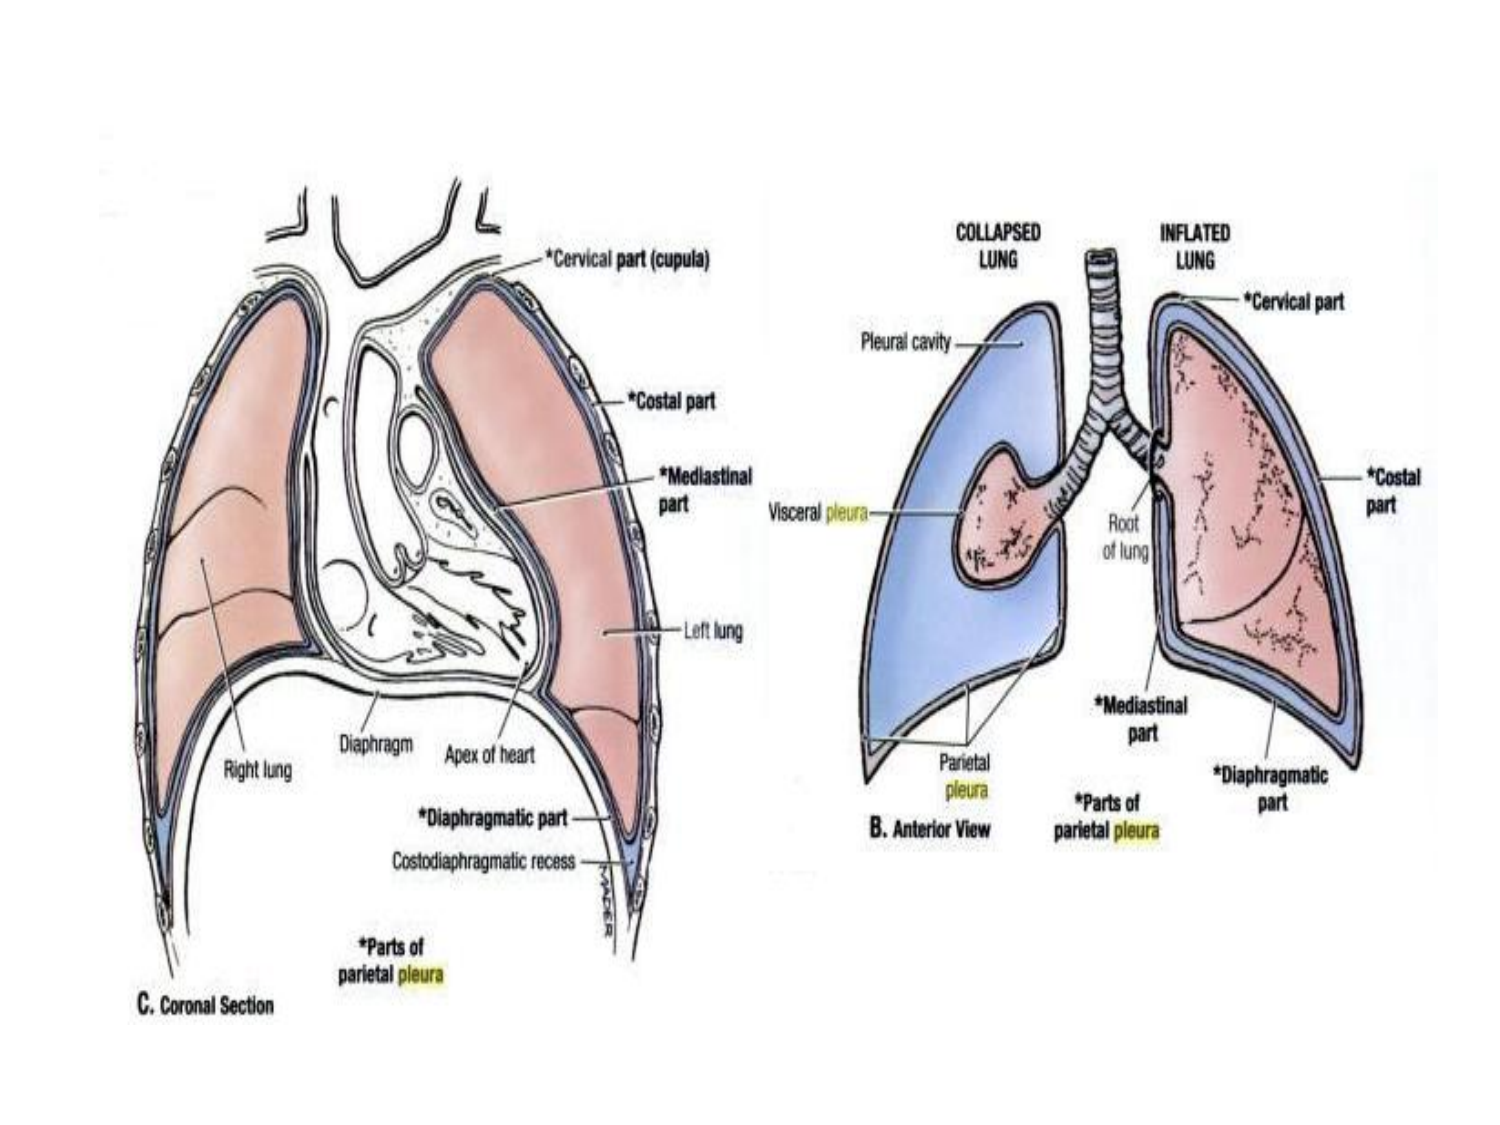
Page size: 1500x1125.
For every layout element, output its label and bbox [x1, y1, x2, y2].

list [99, 124, 1438, 1026]
